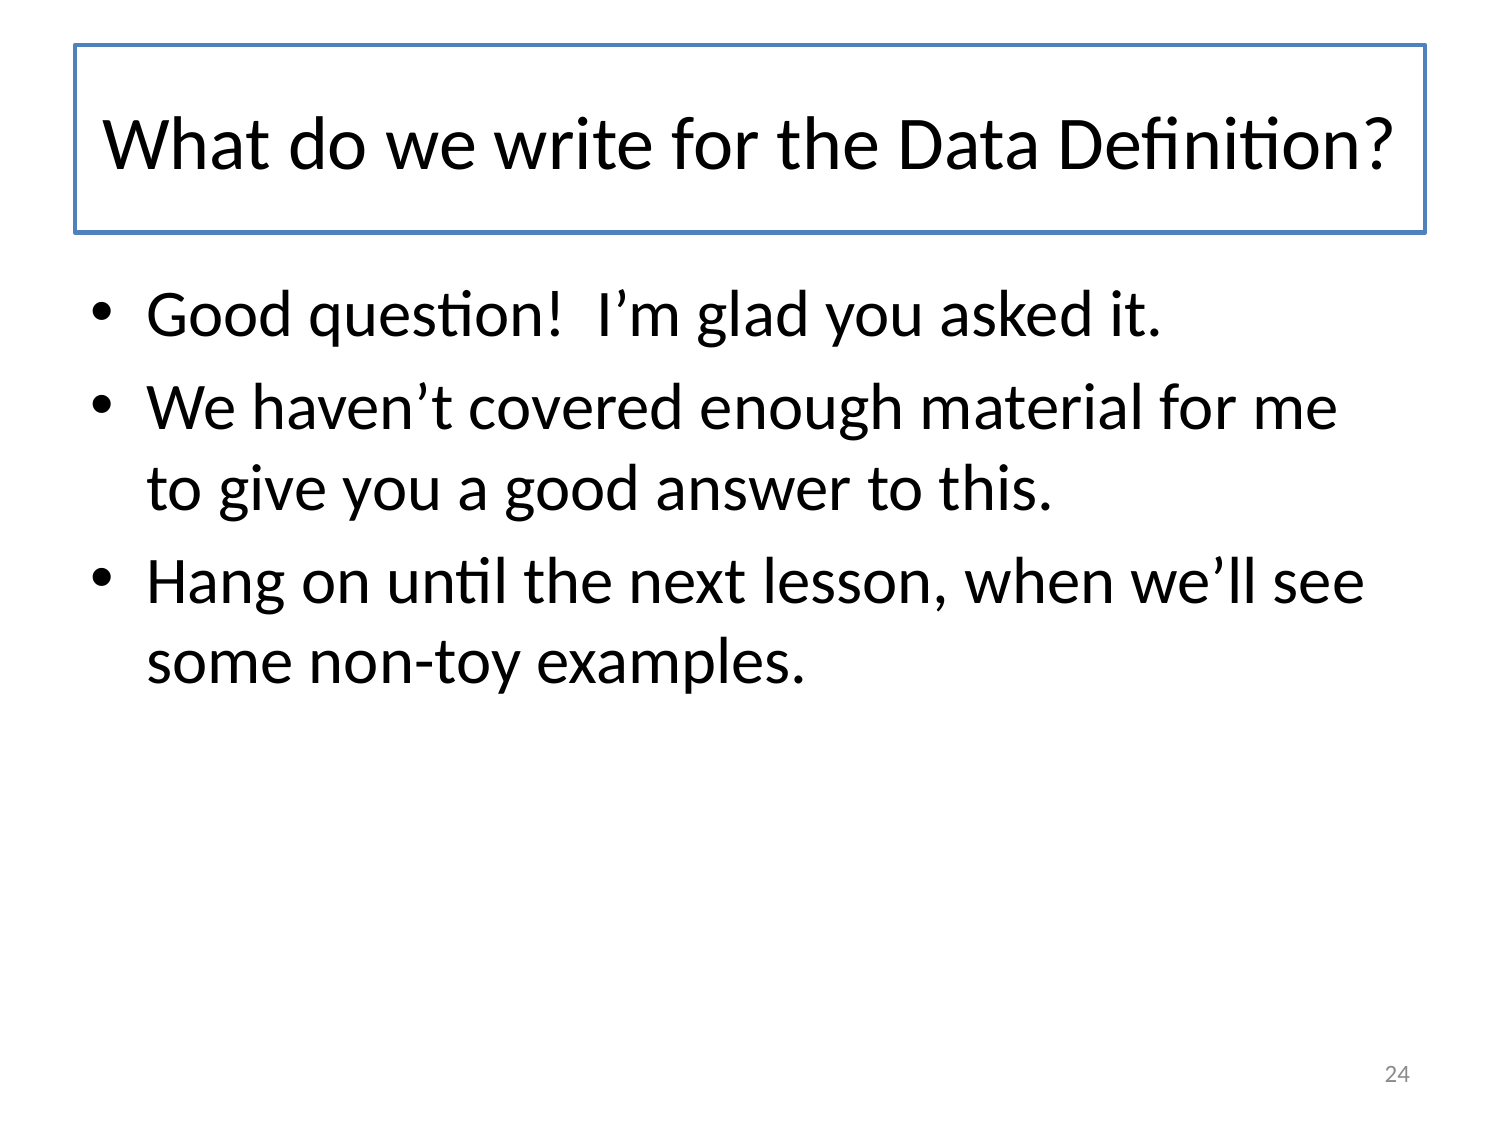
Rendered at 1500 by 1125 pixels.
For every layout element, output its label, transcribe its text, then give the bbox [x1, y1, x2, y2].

slide_number 24 [1074, 1042, 1425, 1103]
title What do we write for the Data Definition? [73, 43, 1427, 235]
list Good question! I’m glad you asked it. We haven’t covered enough material for me to give you a good answer to this. Hang on until the next lesson, when we’ll see some non-toy examples. [75, 262, 1425, 1005]
